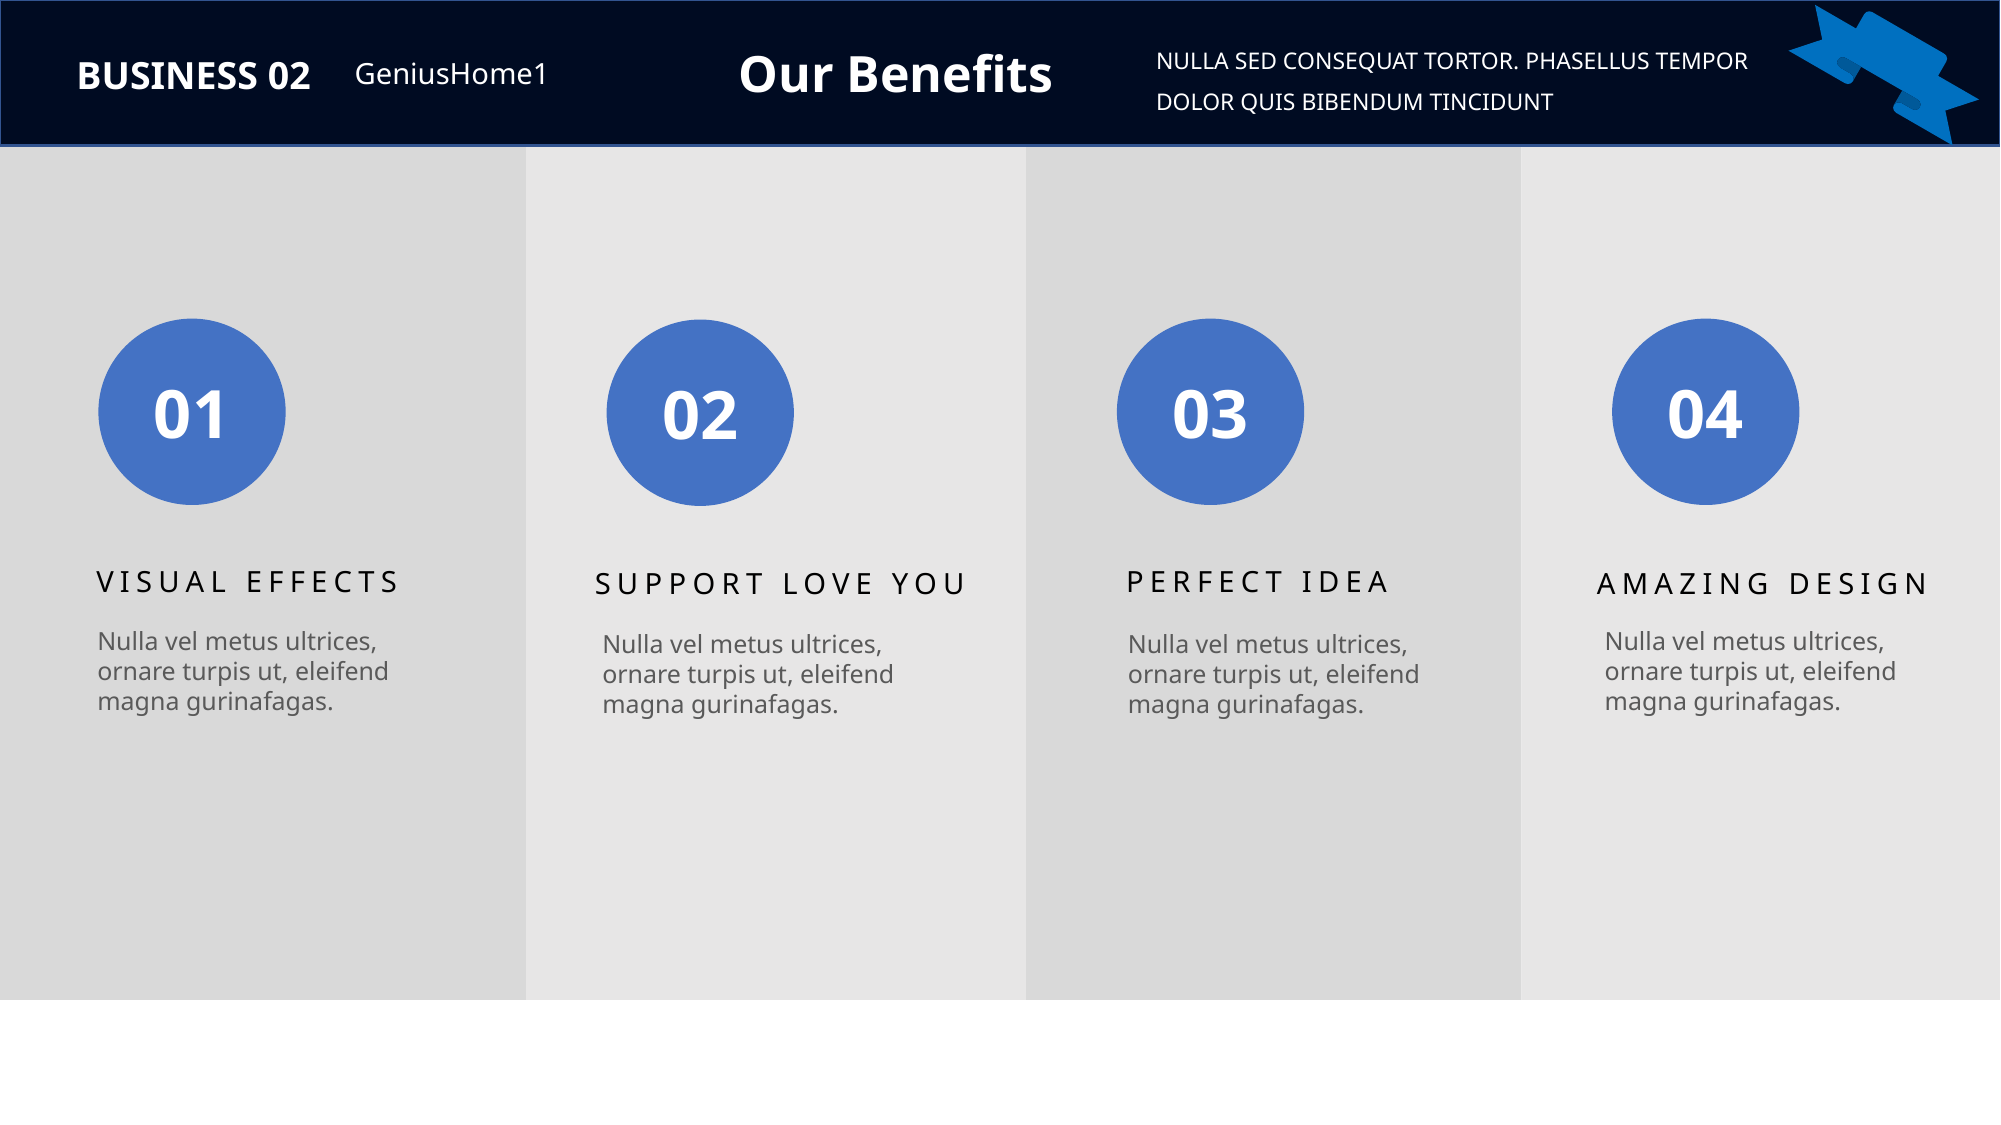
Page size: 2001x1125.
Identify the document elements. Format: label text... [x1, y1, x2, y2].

text_box 02 [605, 318, 795, 507]
text_box [525, 147, 1025, 1001]
text_box [0, 147, 525, 1001]
text_box 01 [97, 317, 287, 507]
text_box Nulla vel metus ultrices, ornare turpis ut, eleifend magna gurinafagas. [82, 618, 423, 723]
text_box Nulla vel metus ultrices, ornare turpis ut, eleifend magna gurinafagas. [1589, 618, 1924, 723]
text_box AMAZING DESIGN [1582, 557, 1942, 608]
text_box PERFECT IDEA [1111, 555, 1402, 606]
text_box [0, 0, 2000, 147]
text_box SUPPORT LOVE YOU [580, 557, 980, 608]
text_box [1785, 2, 1982, 148]
text_box Nulla vel metus ultrices, ornare turpis ut, eleifend magna gurinafagas. [587, 620, 936, 726]
text_box Our Benefits [698, 34, 1094, 110]
text_box 03 [1115, 317, 1306, 507]
text_box VISUAL EFFECTS [81, 555, 413, 606]
text_box GeniusHome1 [339, 47, 565, 98]
text_box BUSINESS 02 [61, 44, 326, 105]
text_box [1520, 147, 2000, 1001]
text_box 04 [1611, 317, 1801, 507]
text_box Nulla vel metus ultrices, ornare turpis ut, eleifend magna gurinafagas. [1113, 620, 1470, 726]
text_box NULLA SED CONSEQUAT TORTOR. PHASELLUS TEMPOR DOLOR QUIS BIBENDUM TINCIDUNT [1141, 25, 1766, 123]
text_box [1025, 147, 1520, 1001]
